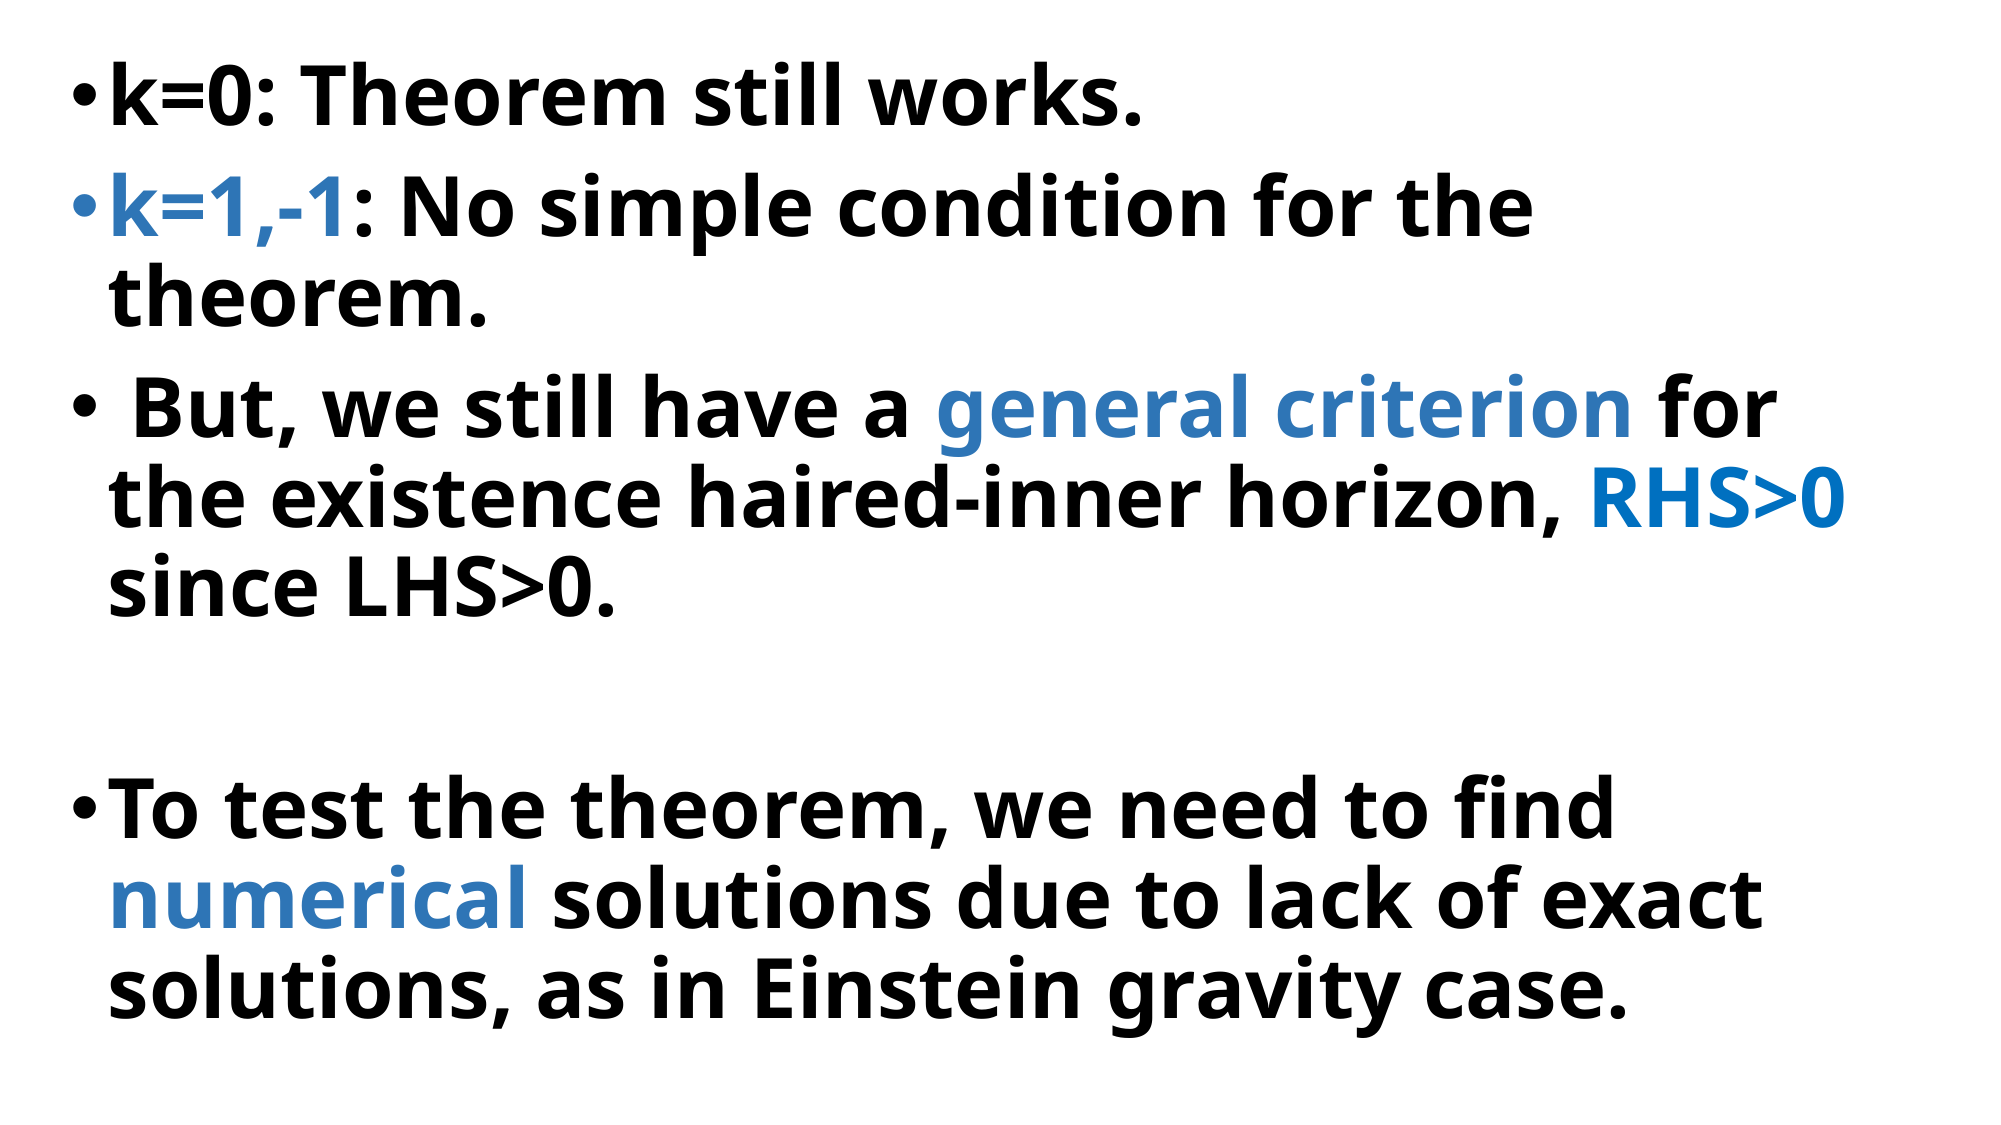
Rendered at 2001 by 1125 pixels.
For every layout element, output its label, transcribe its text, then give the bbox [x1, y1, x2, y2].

list k=0: Theorem still works. k=1,-1: No simple condition for the theorem. But, we still have a general criterion for the existence haired-inner horizon, RHS>0 since LHS>0. To test the theorem, we need to find numerical solutions due to lack of exact solutions, as in Einstein gravity case. [55, 46, 1939, 1054]
